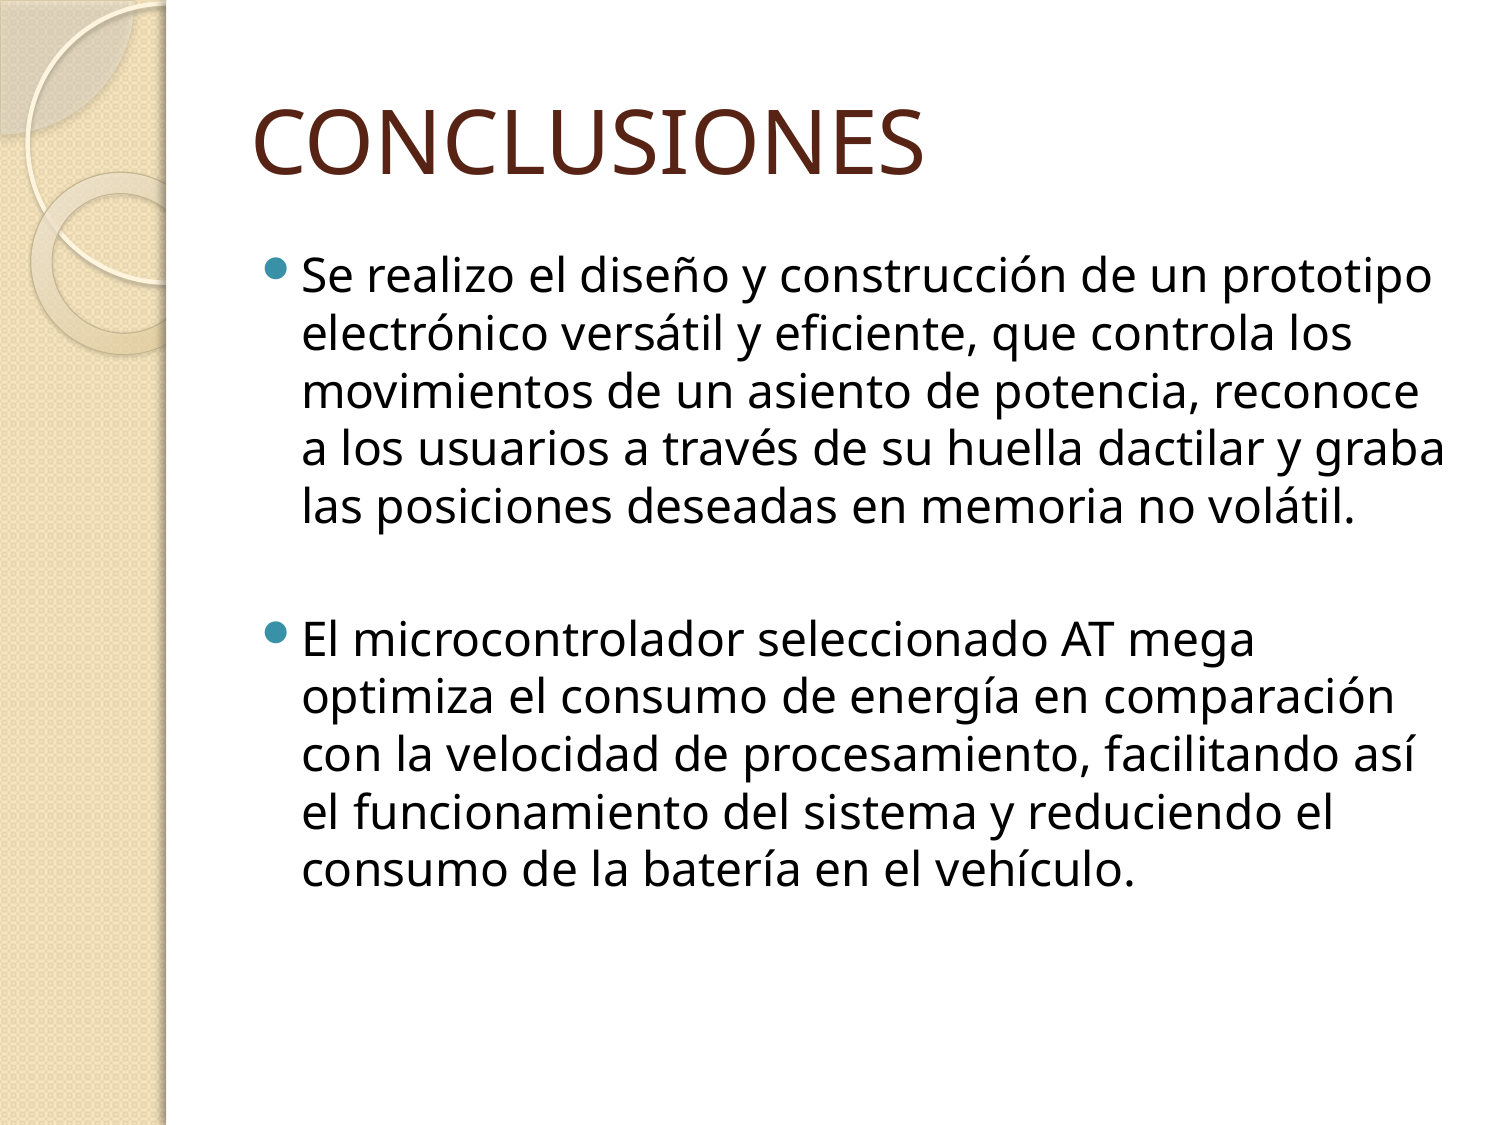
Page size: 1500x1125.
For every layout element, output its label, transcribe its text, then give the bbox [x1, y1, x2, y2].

title CONCLUSIONES [235, 45, 1466, 233]
list Se realizo el diseño y construcción de un prototipo electrónico versátil y eficiente, que controla los movimientos de un asiento de potencia, reconoce a los usuarios a través de su huella dactilar y graba las posiciones deseadas en memoria no volátil. El microcontrolador seleccionado AT mega optimiza el consumo de energía en comparación con la velocidad de procesamiento, facilitando así el funcionamiento del sistema y reduciendo el consumo de la batería en el vehículo. [235, 237, 1466, 1025]
